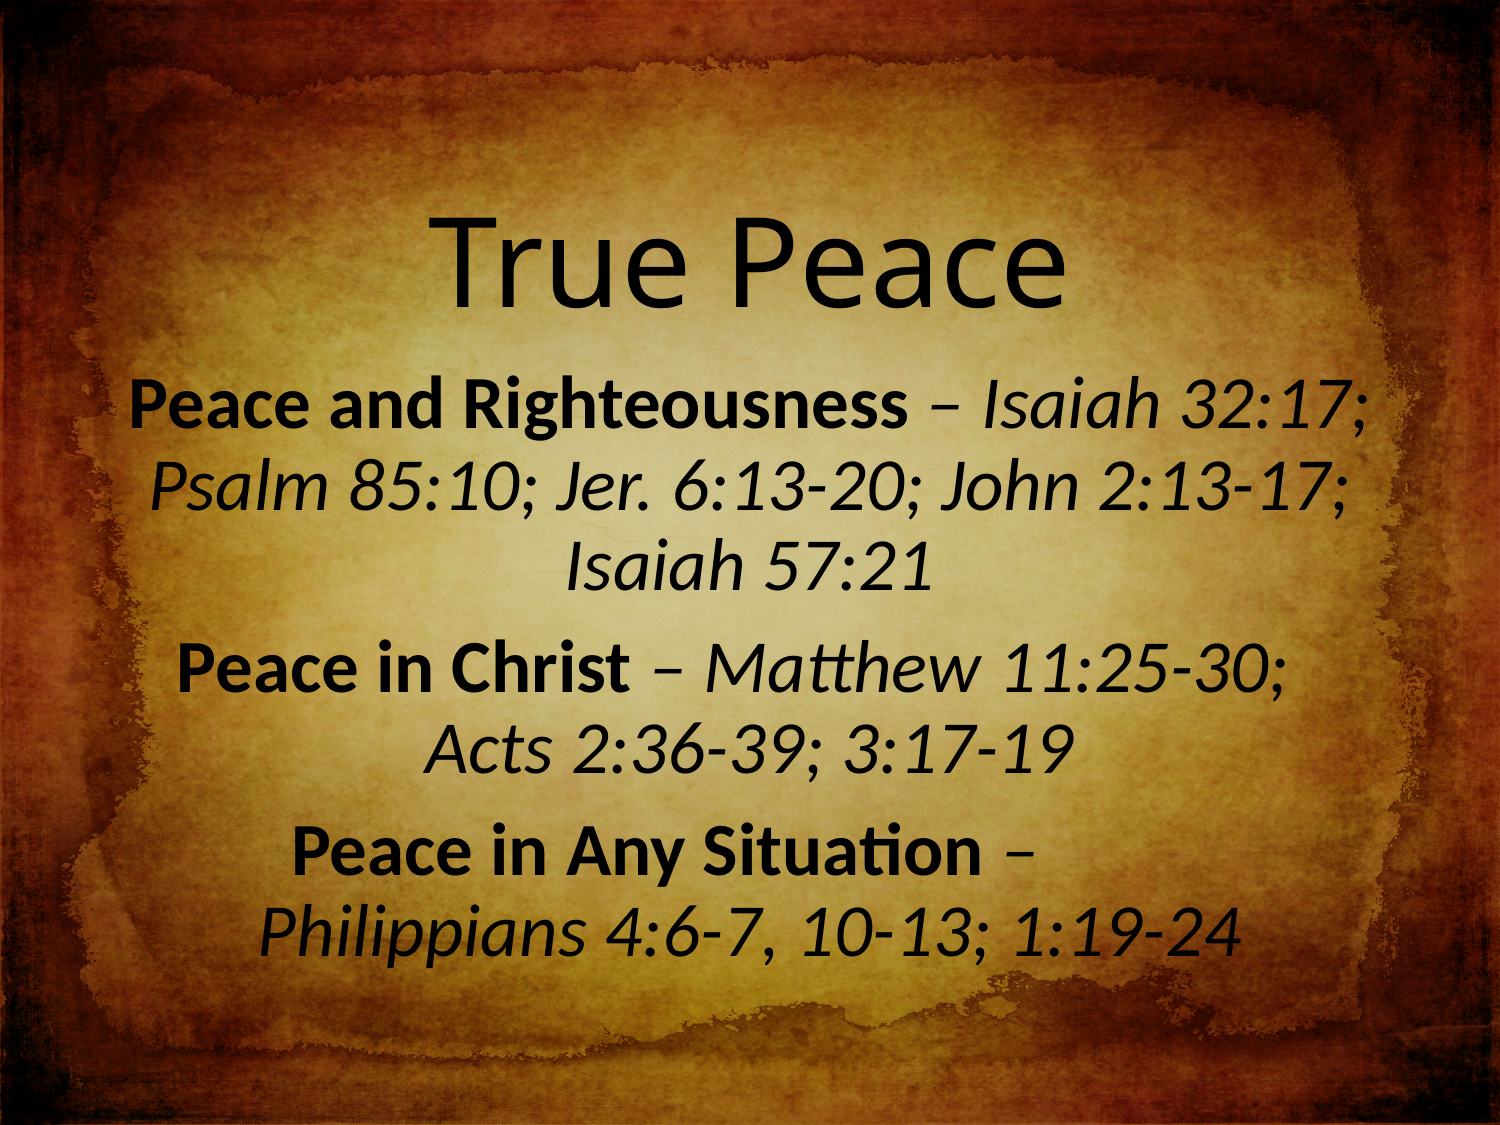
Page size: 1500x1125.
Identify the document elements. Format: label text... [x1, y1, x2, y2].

title True Peace [103, 158, 1397, 310]
picture [0, 0, 1500, 1125]
list Peace and Righteousness – Isaiah 32:17; Psalm 85:10; Jer. 6:13-20; John 2:13-17; Isaiah 57:21 Peace in Christ – Matthew 11:25-30; Acts 2:36-39; 3:17-19 Peace in Any Situation – Philippians 4:6-7, 10-13; 1:19-24 [103, 310, 1397, 1014]
